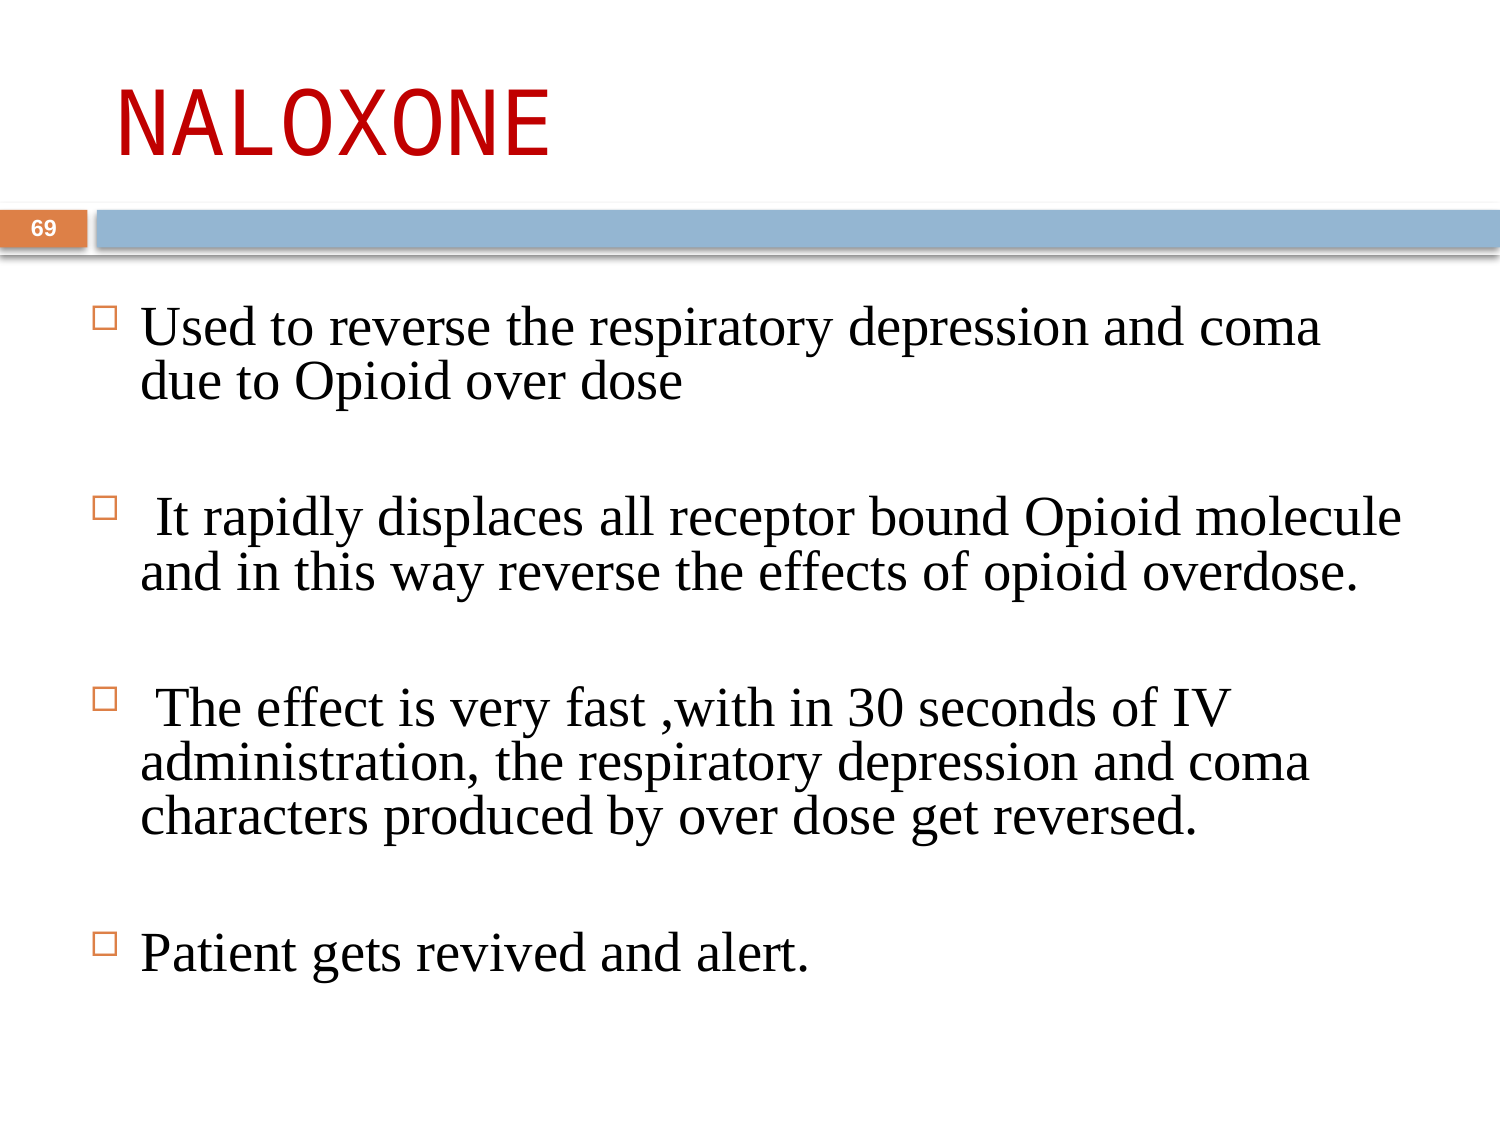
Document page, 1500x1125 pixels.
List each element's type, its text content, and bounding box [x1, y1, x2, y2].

title NALOXONE [100, 37, 1439, 201]
slide_number 69 [0, 208, 88, 249]
list Used to reverse the respiratory depression and coma due to Opioid over dose It rapidly displaces all receptor bound Opioid molecule and in this way reverse the effects of opioid overdose. The effect is very fast ,with in 30 seconds of IV administration, the respiratory depression and coma characters produced by over dose get reversed. Patient gets revived and alert. [74, 212, 1425, 1001]
